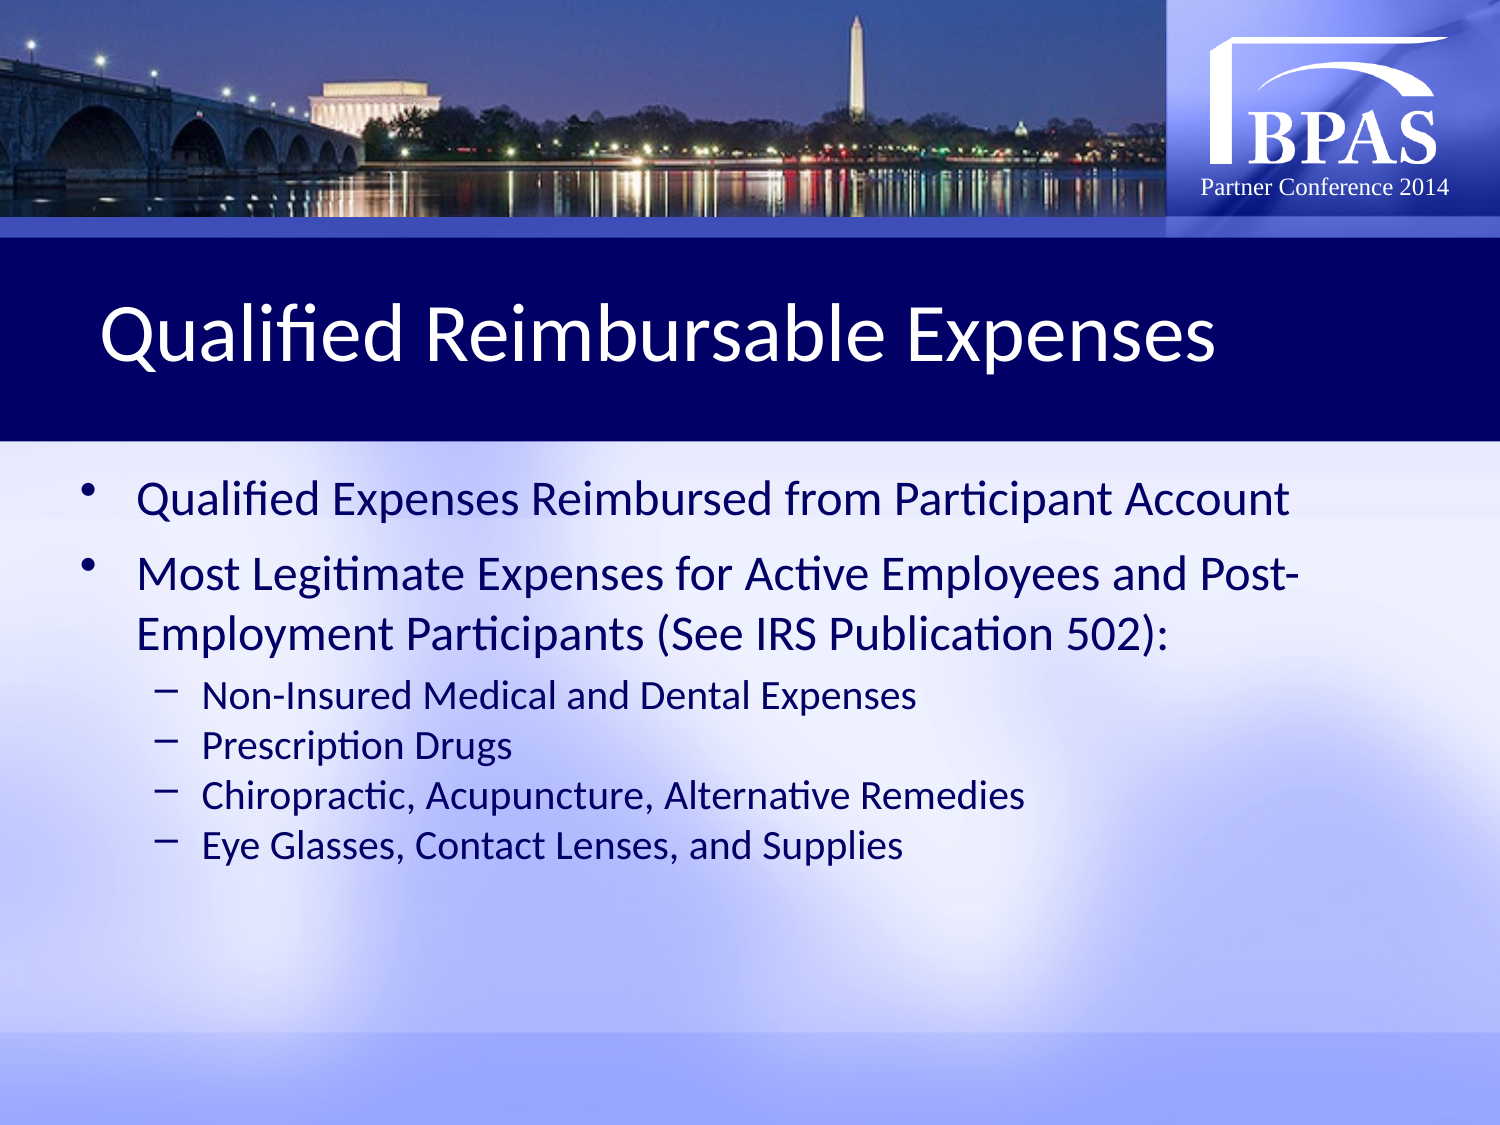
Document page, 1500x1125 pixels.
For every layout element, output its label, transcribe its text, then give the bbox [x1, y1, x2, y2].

title Qualified Reimbursable Expenses [84, 289, 1404, 367]
list Qualified Expenses Reimbursed from Participant Account Most Legitimate Expenses for Active Employees and Post-Employment Participants (See IRS Publication 502): Non-Insured Medical and Dental Expenses Prescription Drugs Chiropractic, Acupuncture, Alternative Remedies Eye Glasses, Contact Lenses, and Supplies [64, 457, 1465, 1038]
picture [0, 442, 1500, 1125]
picture [0, 0, 1500, 237]
